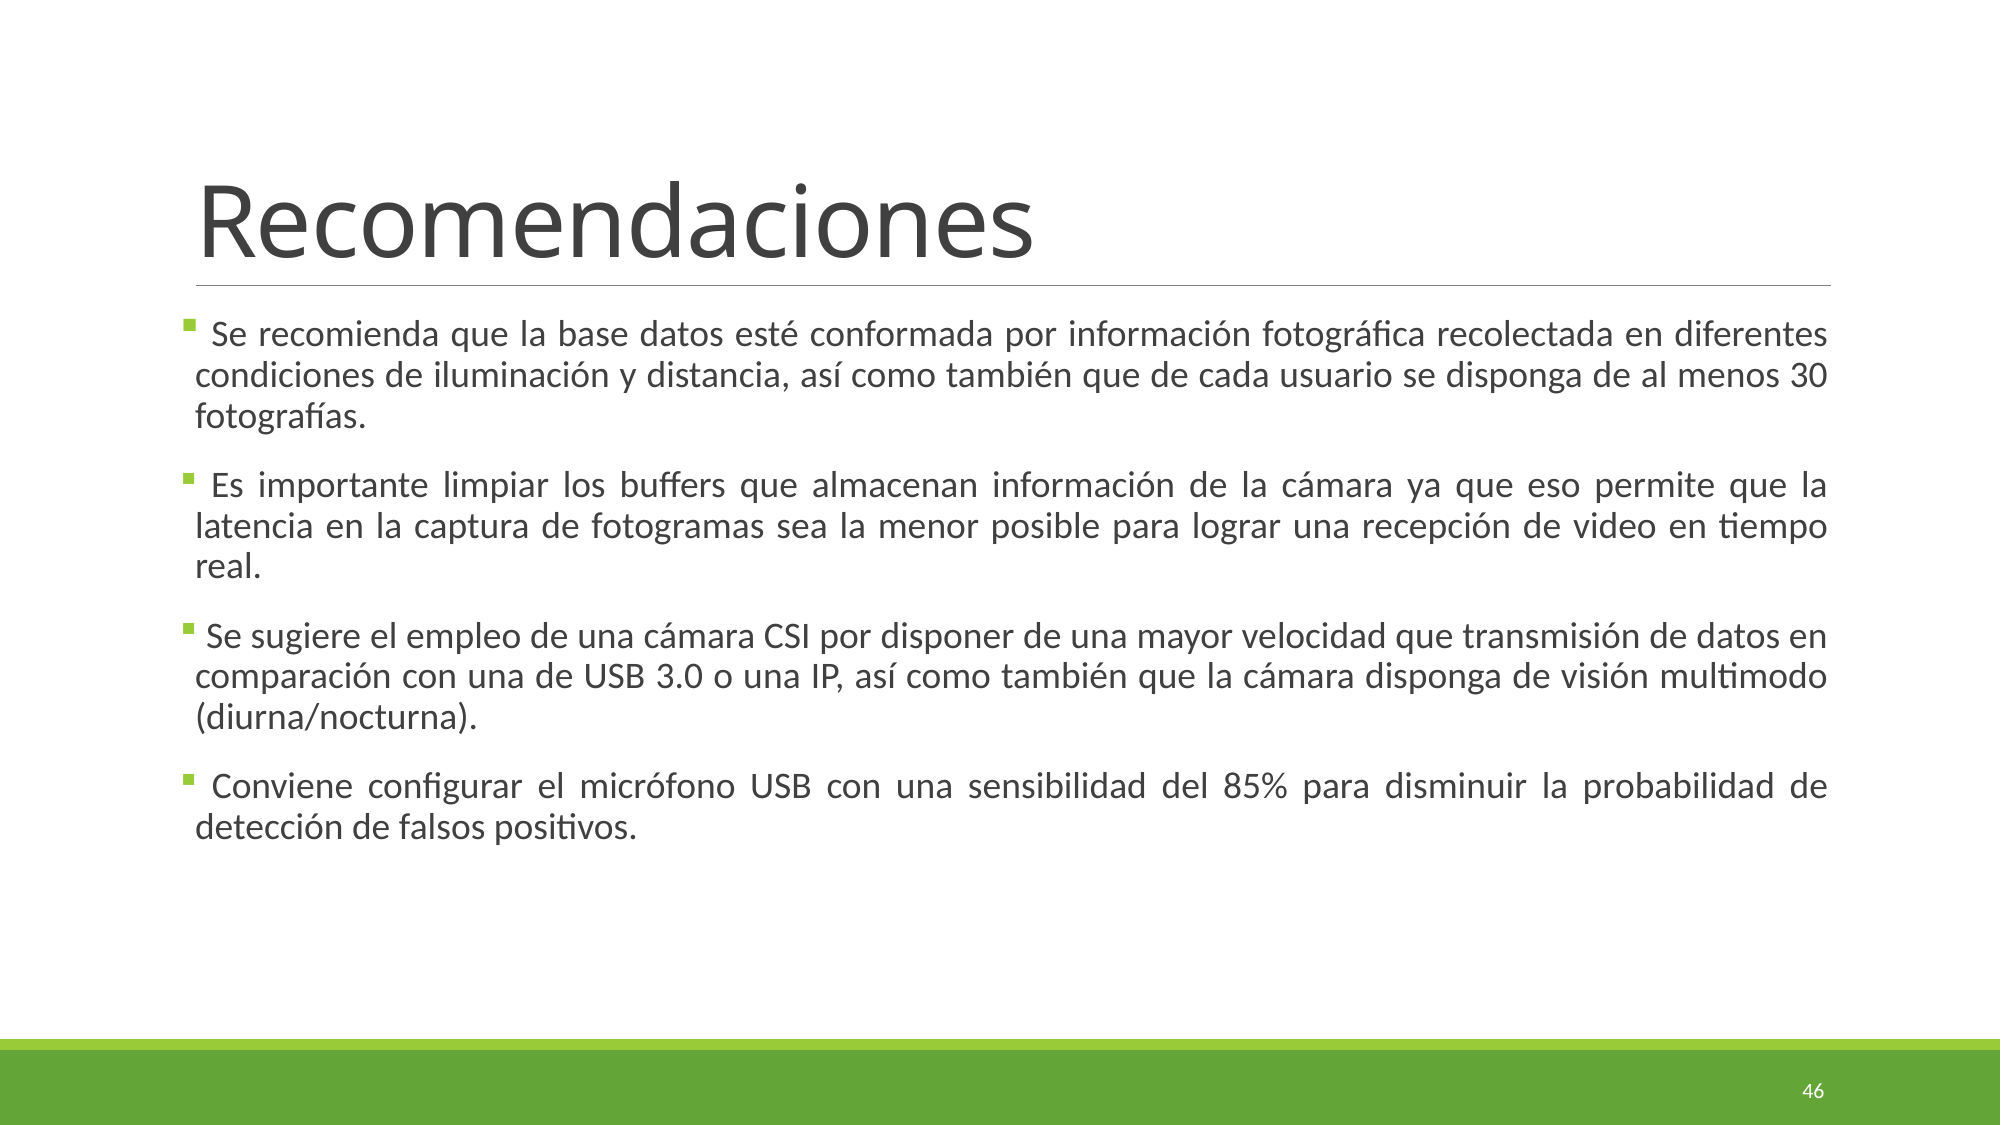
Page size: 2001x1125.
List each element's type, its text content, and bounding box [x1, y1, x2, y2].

list Se recomienda que la base datos esté conformada por información fotográfica recolectada en diferentes condiciones de iluminación y distancia, así como también que de cada usuario se disponga de al menos 30 fotografías. Es importante limpiar los buffers que almacenan información de la cámara ya que eso permite que la latencia en la captura de fotogramas sea la menor posible para lograr una recepción de video en tiempo real. Se sugiere el empleo de una cámara CSI por disponer de una mayor velocidad que transmisión de datos en comparación con una de USB 3.0 o una IP, así como también que la cámara disponga de visión multimodo (diurna/nocturna). Conviene configurar el micrófono USB con una sensibilidad del 85% para disminuir la probabilidad de detección de falsos positivos. [180, 302, 1830, 963]
title Recomendaciones [180, 47, 1830, 285]
slide_number 46 [1624, 1059, 1840, 1120]
